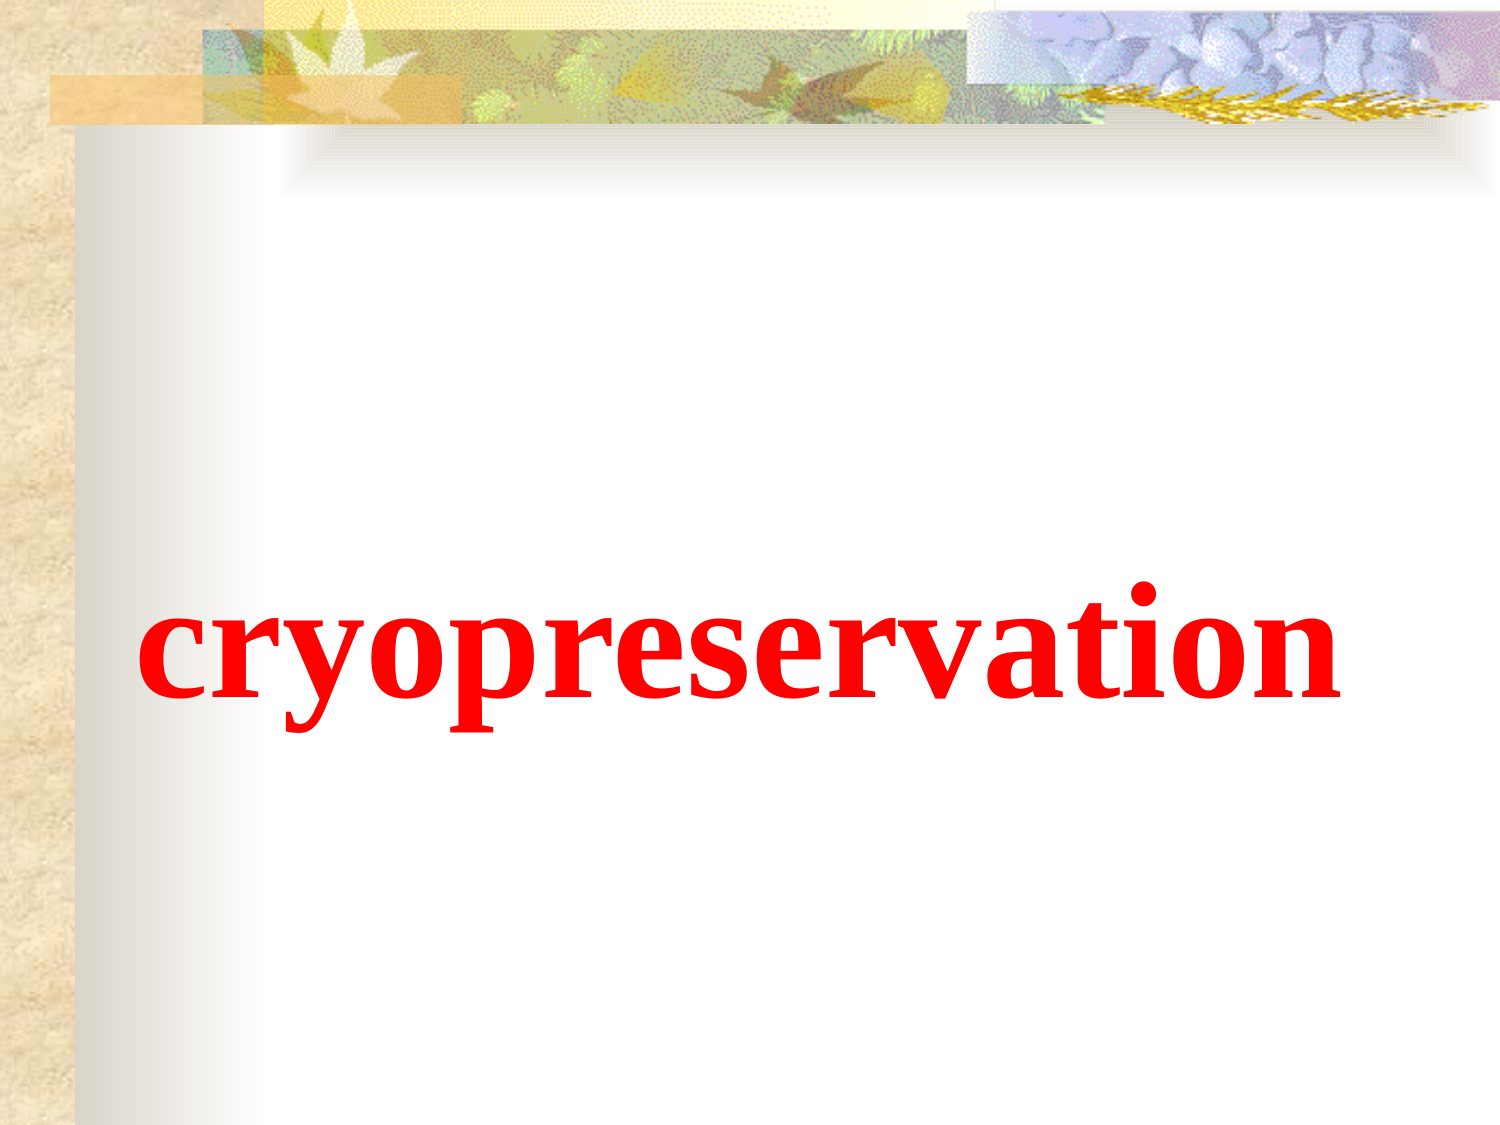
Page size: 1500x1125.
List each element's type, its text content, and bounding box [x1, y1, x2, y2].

picture [0, 0, 1500, 1125]
title cryopreservation [63, 398, 1500, 739]
